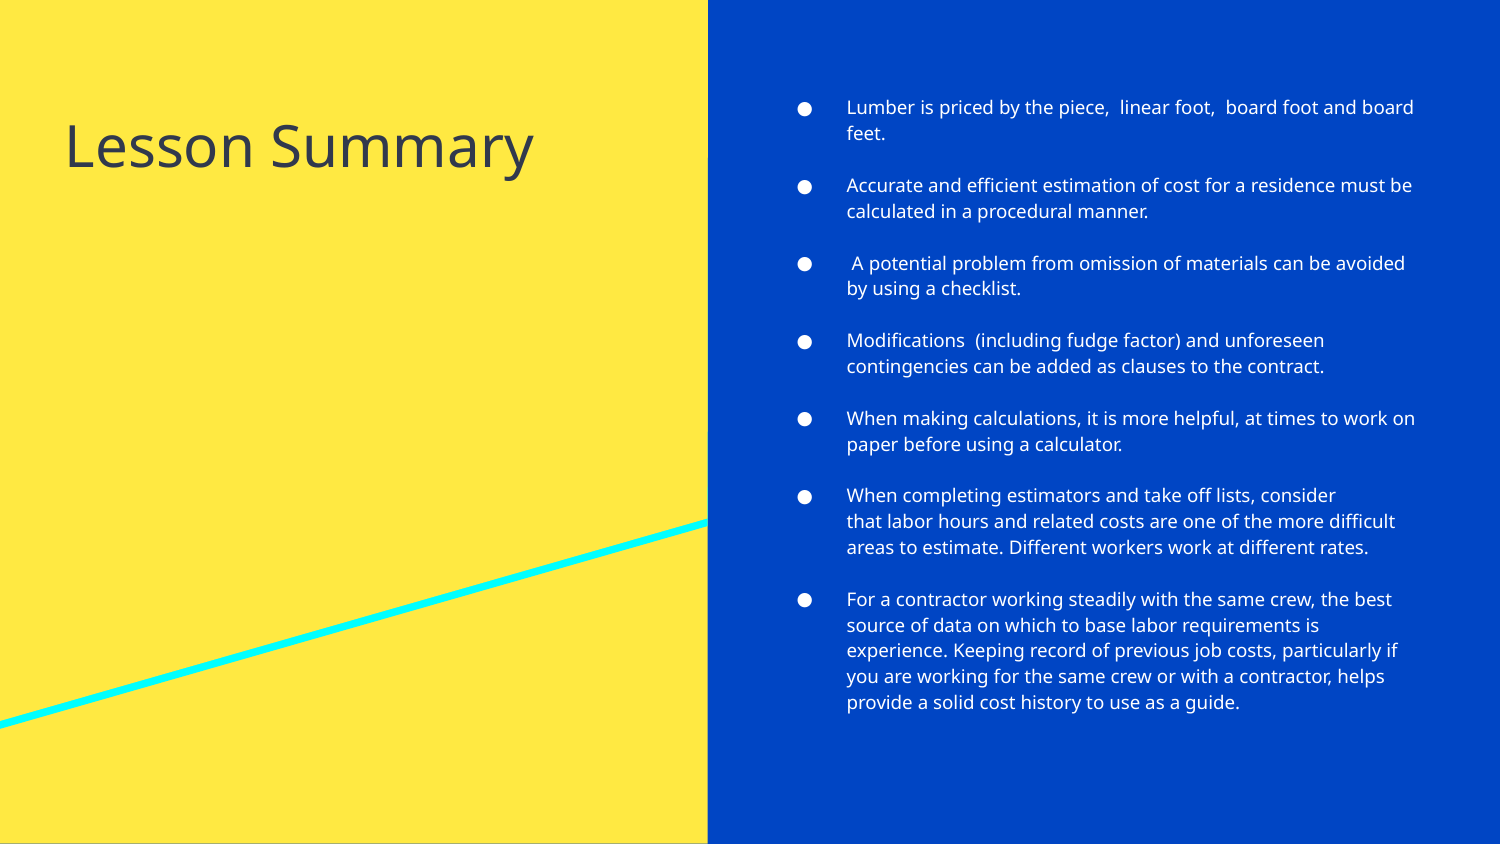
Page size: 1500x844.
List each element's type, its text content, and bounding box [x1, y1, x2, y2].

title Lesson Summary [49, 94, 658, 506]
list Lumber is priced by the piece, linear foot, board foot and board feet. Accurate and efficient estimation of cost for a residence must be calculated in a procedural manner. A potential problem from omission of materials can be avoided by using a checklist. Modifications (including fudge factor) and unforeseen contingencies can be added as clauses to the contract. When making calculations, it is more helpful, at times to work on paper before using a calculator. When completing estimators and take off lists, consider that labor hours and related costs are one of the more difficult areas to estimate. Different workers work at different rates. For a contractor working steadily with the same crew, the best source of data on which to base labor requirements is experience. Keeping record of previous job costs, particularly if you are working for the same crew or with a contractor, helps provide a solid cost history to use as a guide. [756, 22, 1441, 822]
